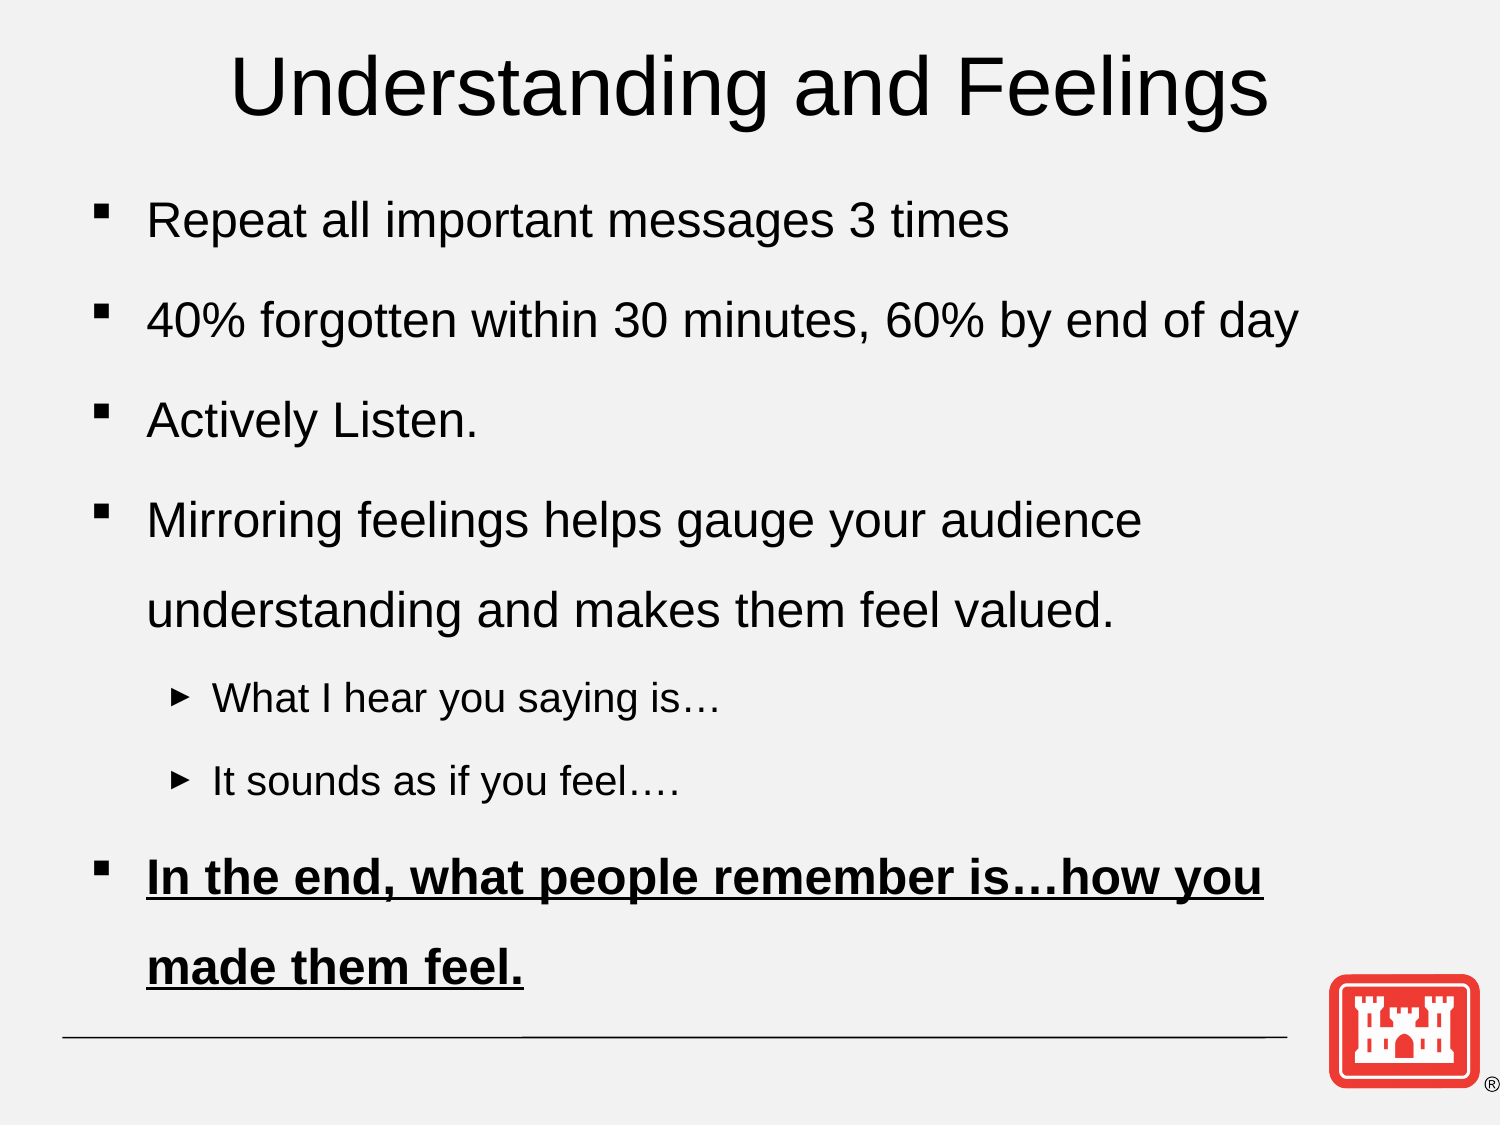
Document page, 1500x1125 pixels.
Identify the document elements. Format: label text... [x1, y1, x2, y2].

list Repeat all important messages 3 times 40% forgotten within 30 minutes, 60% by end of day Actively Listen. Mirroring feelings helps gauge your audience understanding and makes them feel valued. What I hear you saying is… It sounds as if you feel…. In the end, what people remember is…how you made them feel. [74, 149, 1413, 956]
picture [1329, 974, 1500, 1092]
title Understanding and Feelings [0, 24, 1500, 106]
